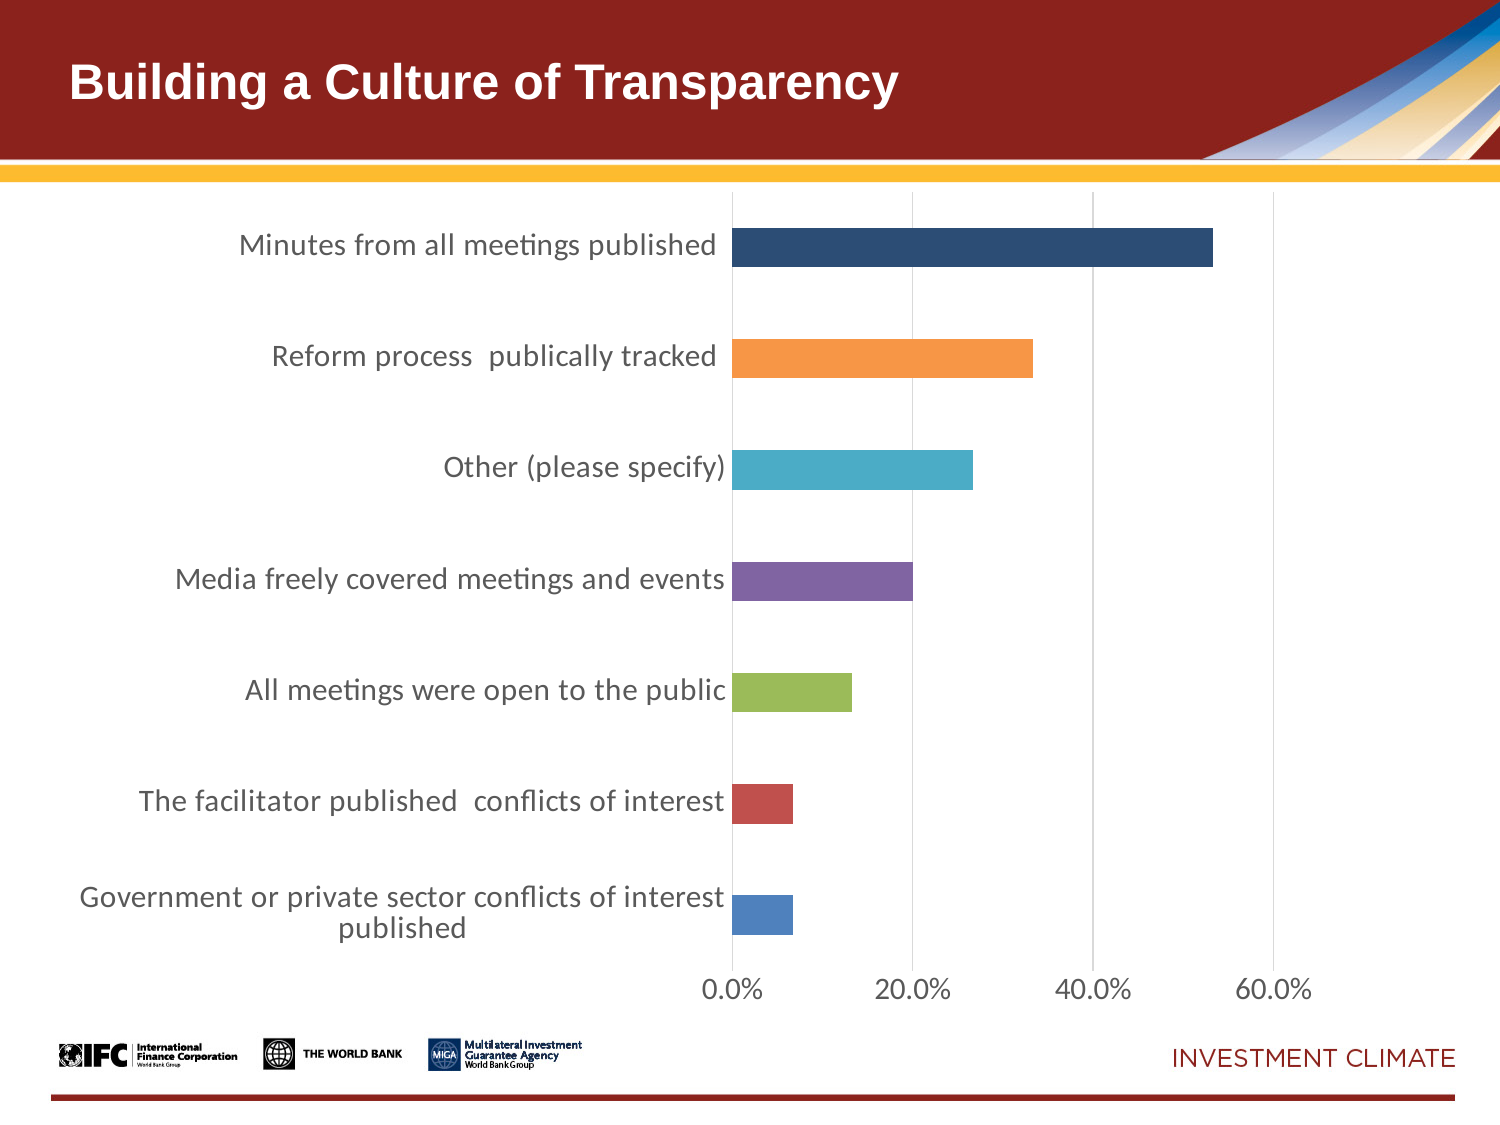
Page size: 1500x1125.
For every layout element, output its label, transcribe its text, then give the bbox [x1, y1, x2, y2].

title Building a Culture of Transparency [53, 27, 1404, 132]
picture [0, 0, 1500, 1125]
chart [53, 174, 1338, 1026]
